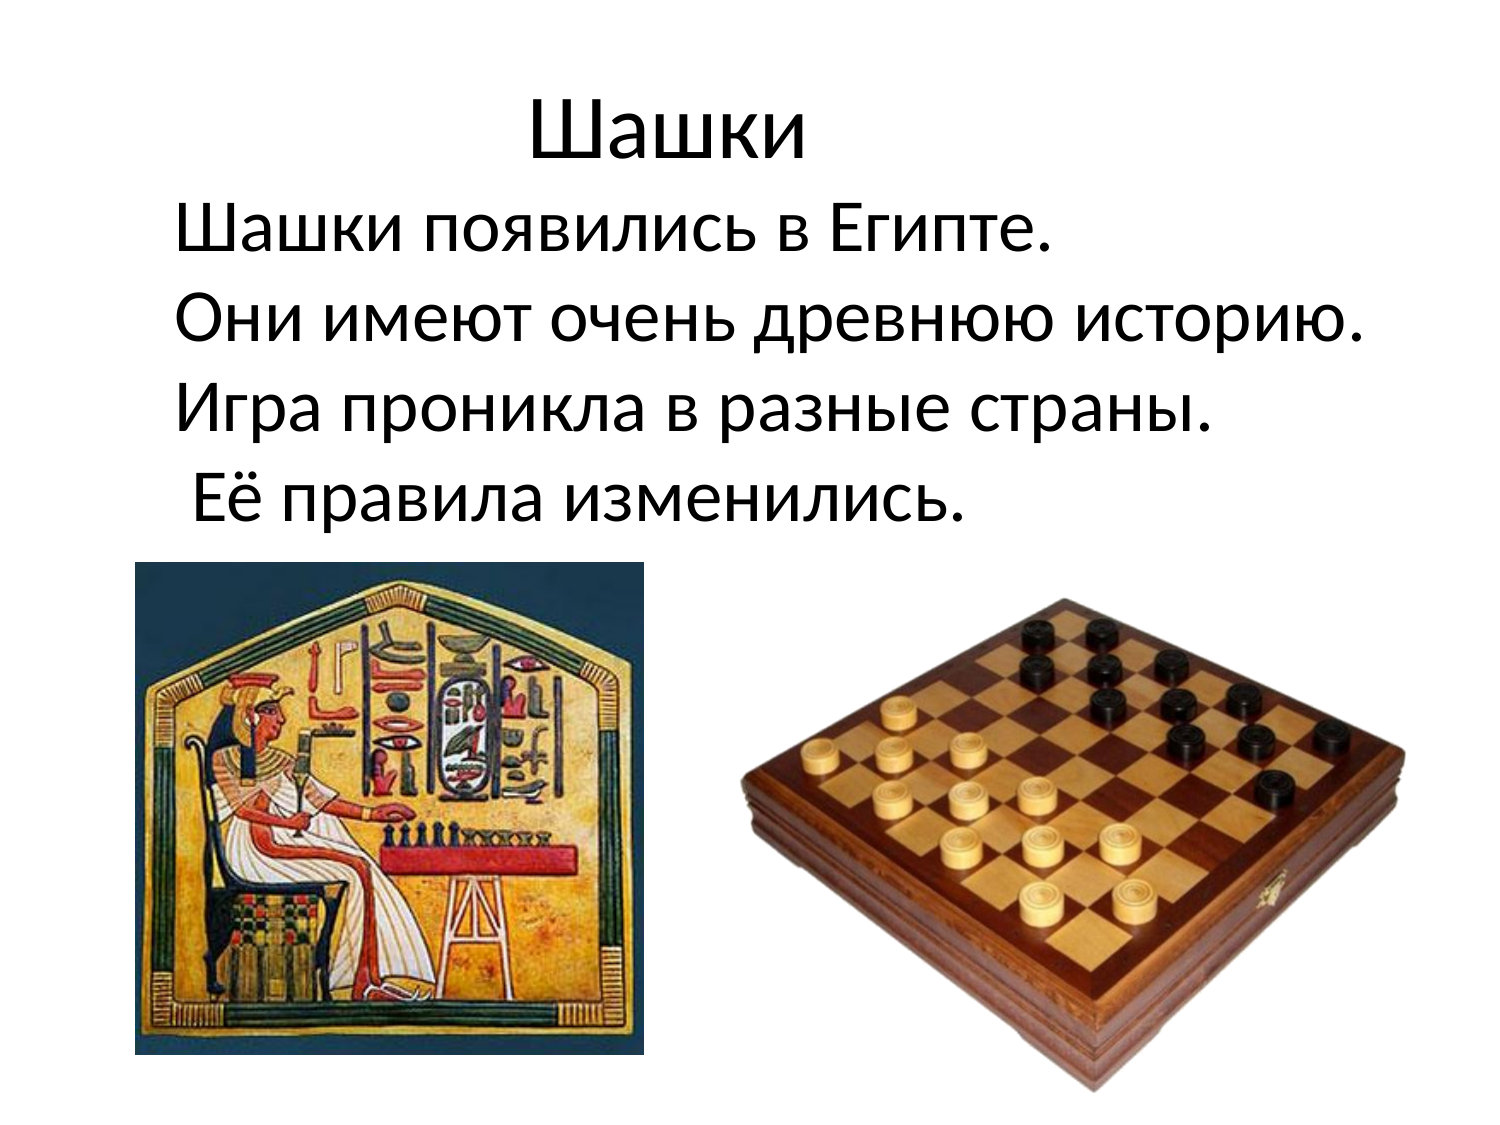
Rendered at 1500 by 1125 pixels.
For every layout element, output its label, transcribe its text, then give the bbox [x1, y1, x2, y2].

picture [135, 562, 644, 1056]
picture [726, 585, 1420, 1106]
title Шашки Шашки появились в Египте. Они имеют очень древнюю историю. Игра проникла в разные страны. Её правила изменились. [159, 45, 1425, 669]
